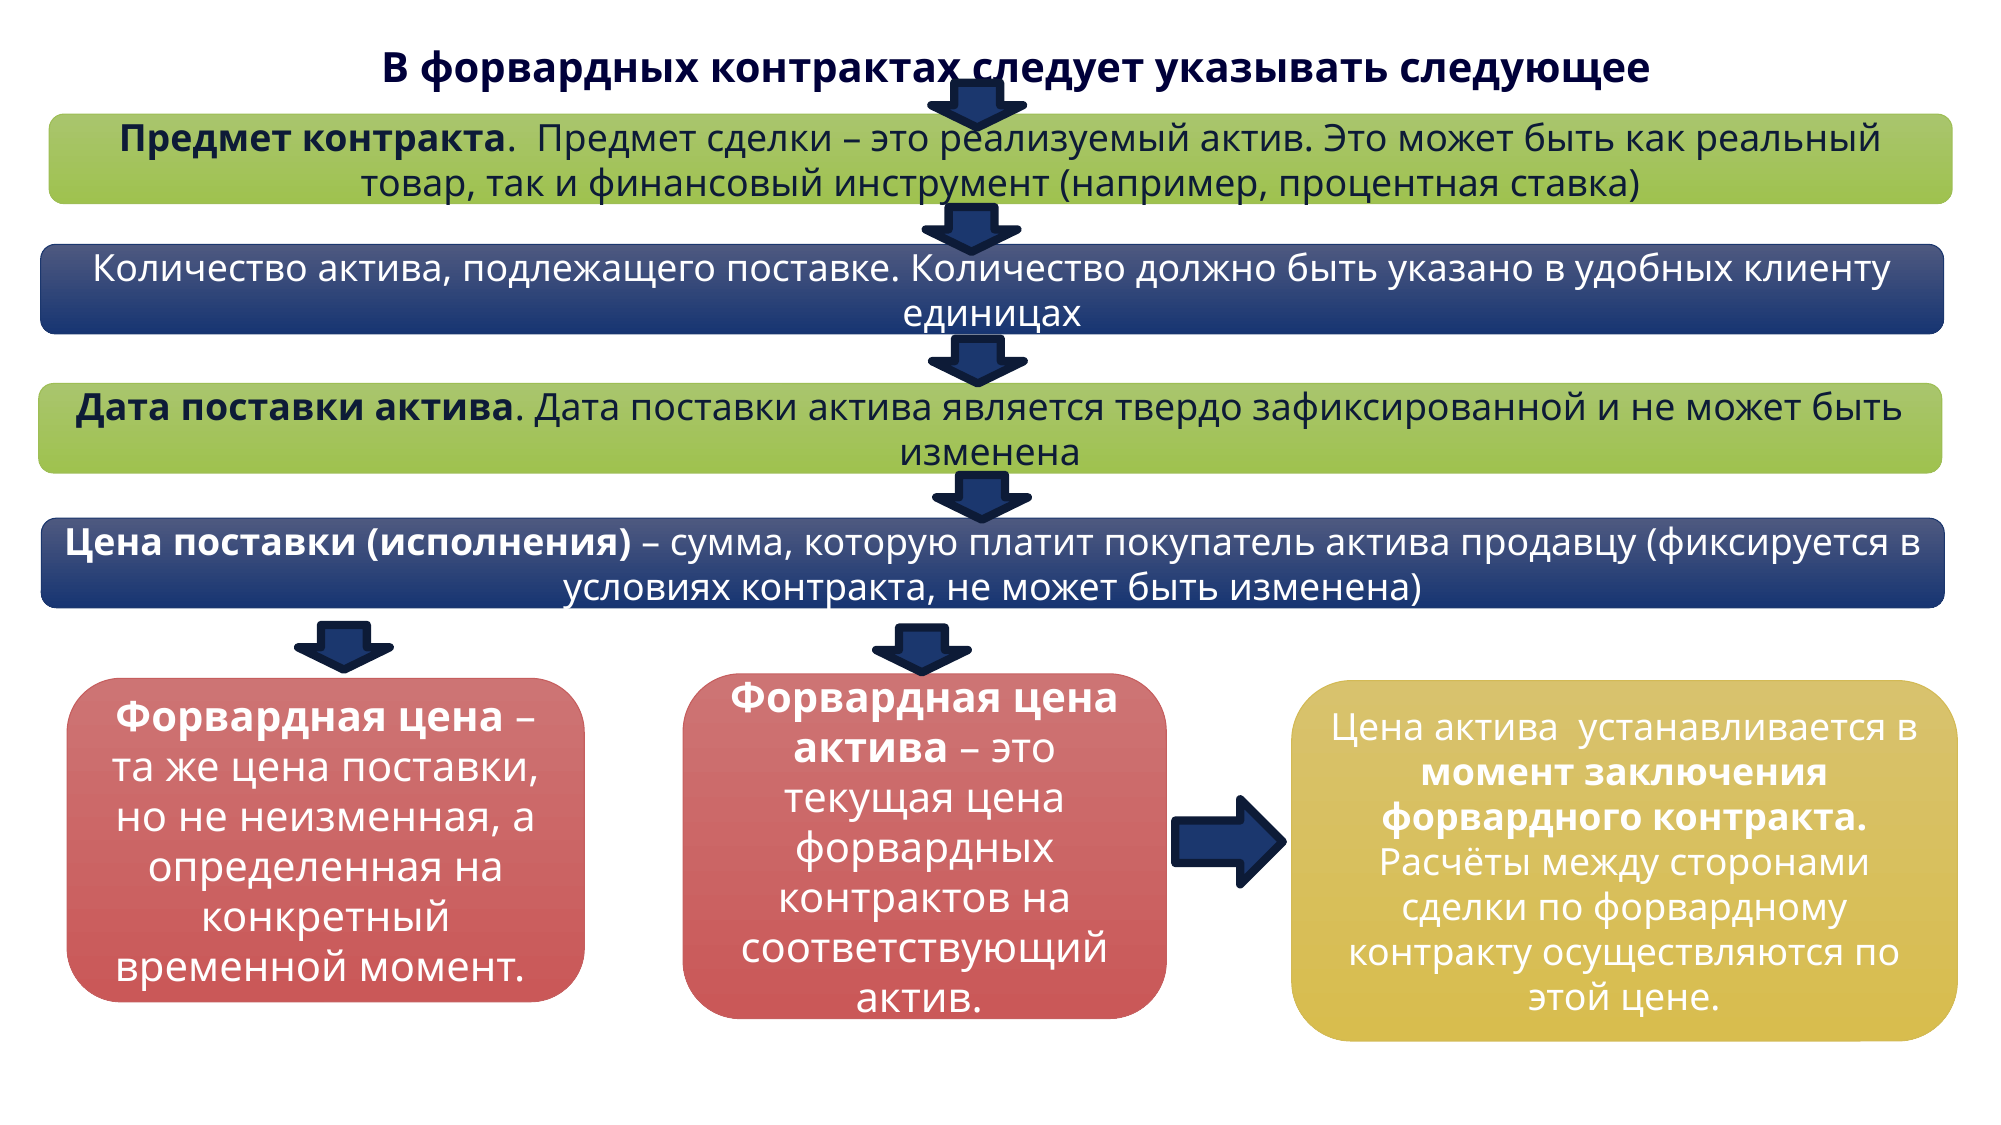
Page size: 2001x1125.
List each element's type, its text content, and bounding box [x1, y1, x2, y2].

text_box [927, 78, 1028, 132]
text_box Цена поставки (исполнения) – сумма, которую платит покупатель актива продавцу (фиксируется в условиях контракта, не может быть изменена) [40, 517, 1945, 609]
text_box Дата поставки актива. Дата поставки актива является твердо зафиксированной и не может быть изменена [38, 382, 1943, 474]
text_box Форвардная цена – та же цена поставки, но не неизменная, а определенная на конкретный временной момент. [66, 677, 585, 1003]
text_box Предмет контракта. Предмет сделки – это реализуемый актив. Это может быть как реальный товар, так и финансовый инструмент (например, процентная ставка) [48, 113, 1953, 205]
text_box [293, 620, 394, 674]
text_box Цена актива устанавливается в момент заключения форвардного контракта. Расчёты между сторонами сделки по форвардному контракту осуществляются по этой цене. [1291, 680, 1958, 1042]
text_box Количество актива, подлежащего поставке. Количество должно быть указано в удобных клиенту единицах [40, 243, 1945, 335]
list В форвардных контрактах следует указывать следующее [162, 27, 1833, 113]
text_box [927, 334, 1028, 388]
text_box [1171, 795, 1287, 889]
text_box Форвардная цена актива – это текущая цена форвардных контрактов на соответствующий актив. [682, 673, 1167, 1020]
text_box [932, 470, 1032, 524]
text_box [921, 202, 1022, 256]
text_box [872, 623, 972, 677]
